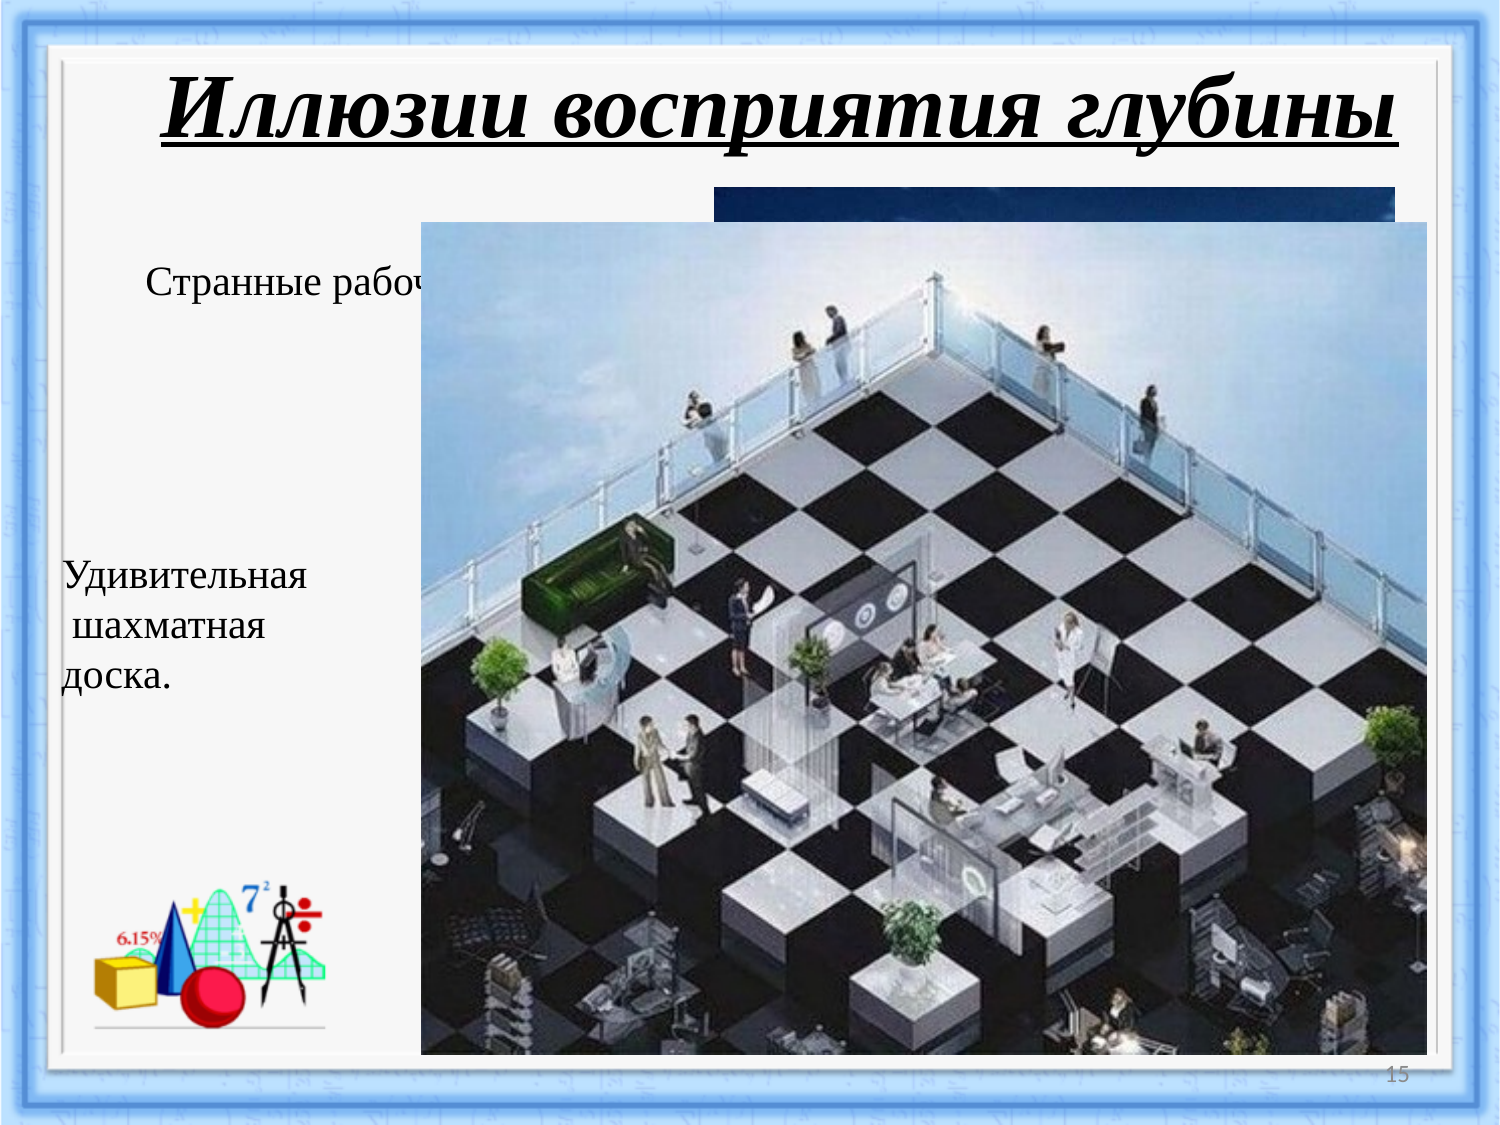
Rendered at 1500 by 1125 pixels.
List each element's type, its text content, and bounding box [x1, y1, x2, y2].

slide_number [75, 1042, 425, 1103]
title Иллюзии восприятия глубины [59, 37, 1500, 165]
slide_number 15 [1074, 1062, 1425, 1103]
picture [0, 0, 1500, 1125]
text_box Удивительная шахматная доска. [46, 539, 370, 704]
text_box Странные рабочие. [130, 246, 416, 311]
